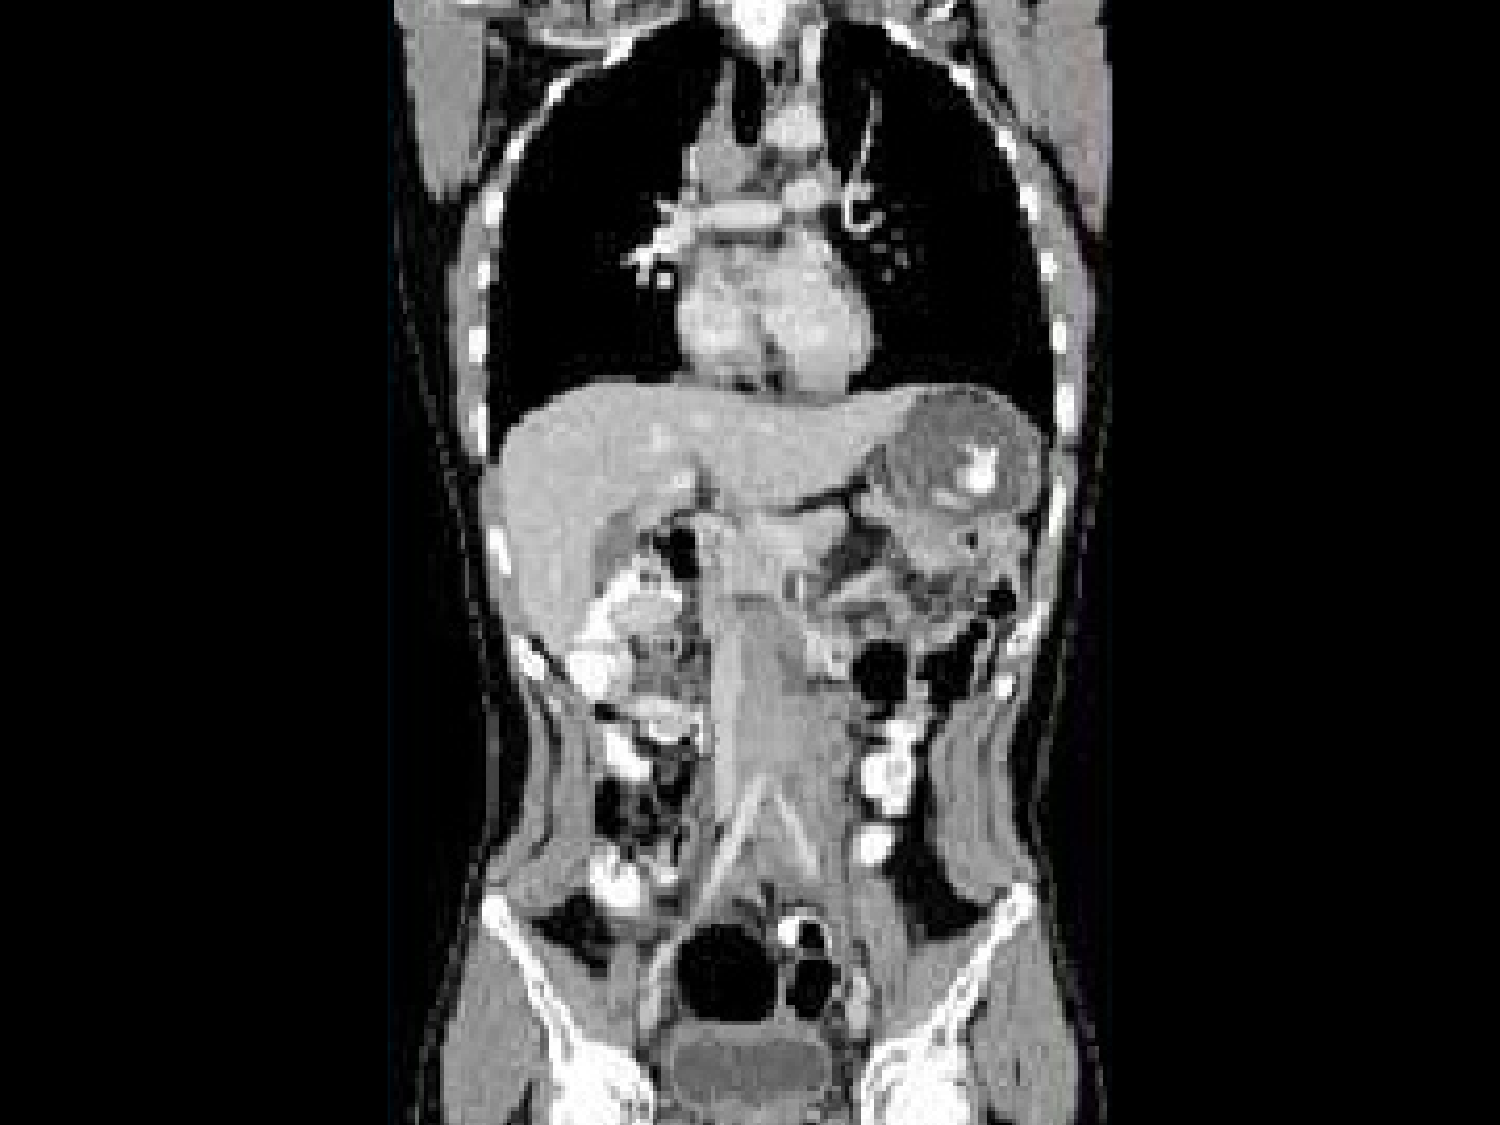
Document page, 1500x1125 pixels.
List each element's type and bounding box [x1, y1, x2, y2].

picture [387, 0, 1113, 1125]
